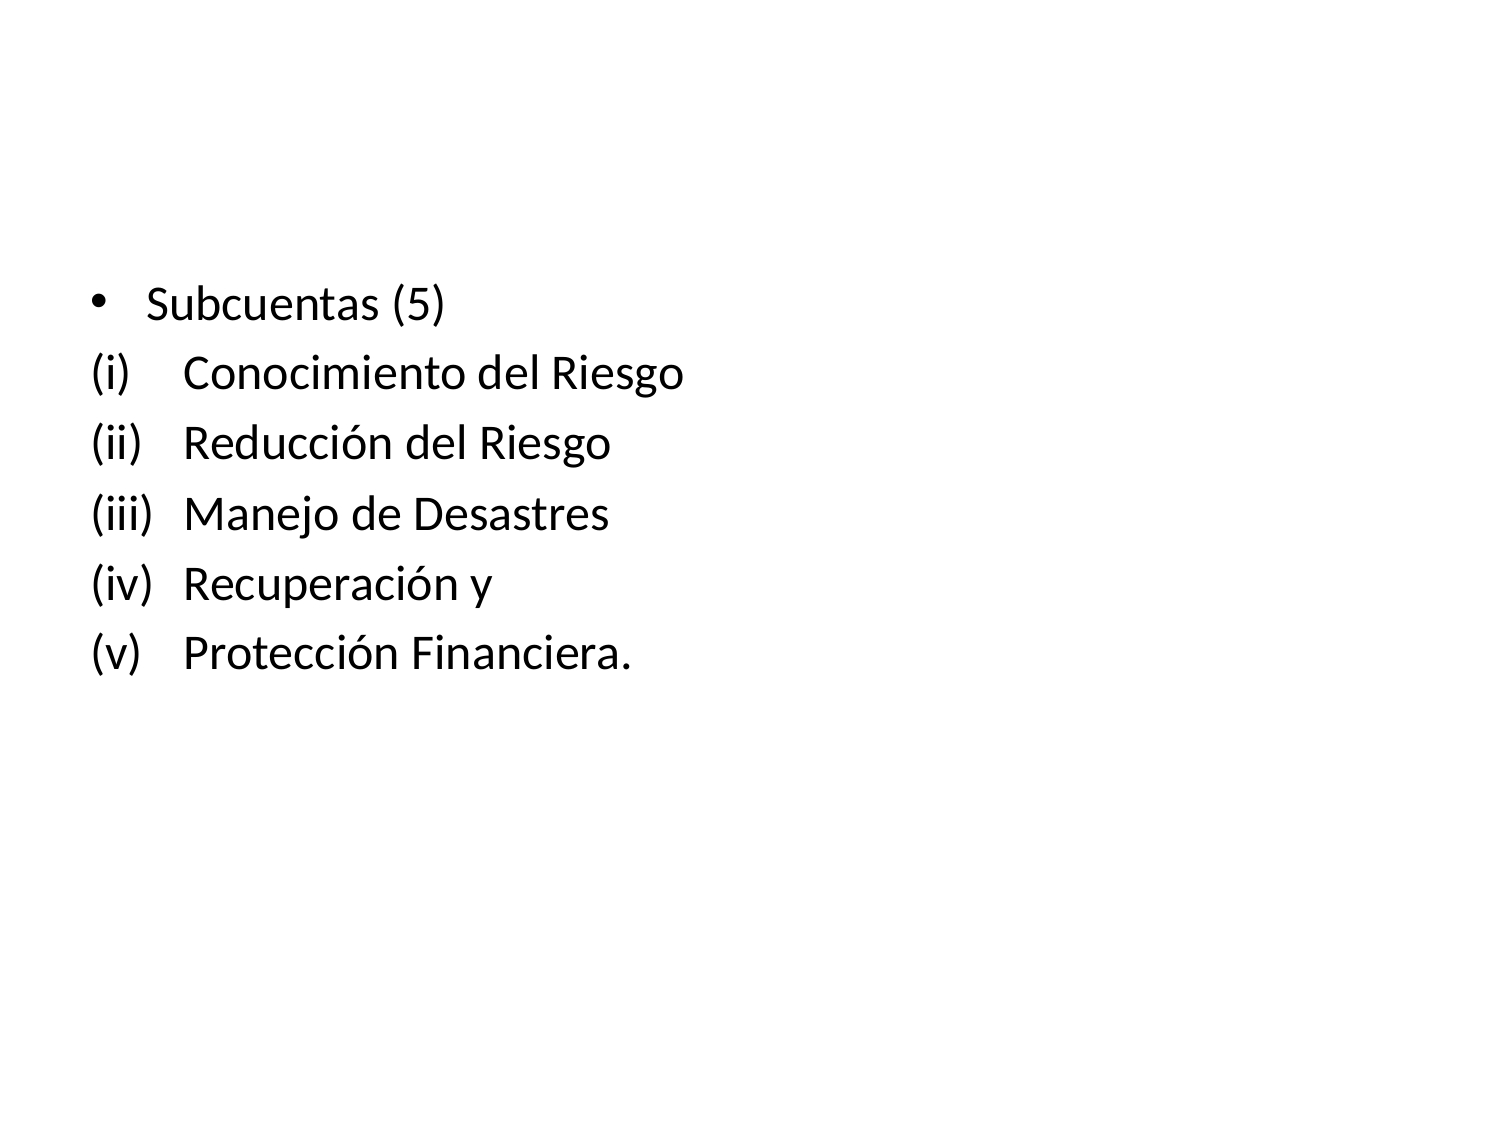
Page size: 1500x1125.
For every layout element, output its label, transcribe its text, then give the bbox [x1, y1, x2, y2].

list Subcuentas (5) Conocimiento del Riesgo Reducción del Riesgo Manejo de Desastres Recuperación y Protección Financiera. [75, 262, 1425, 1005]
